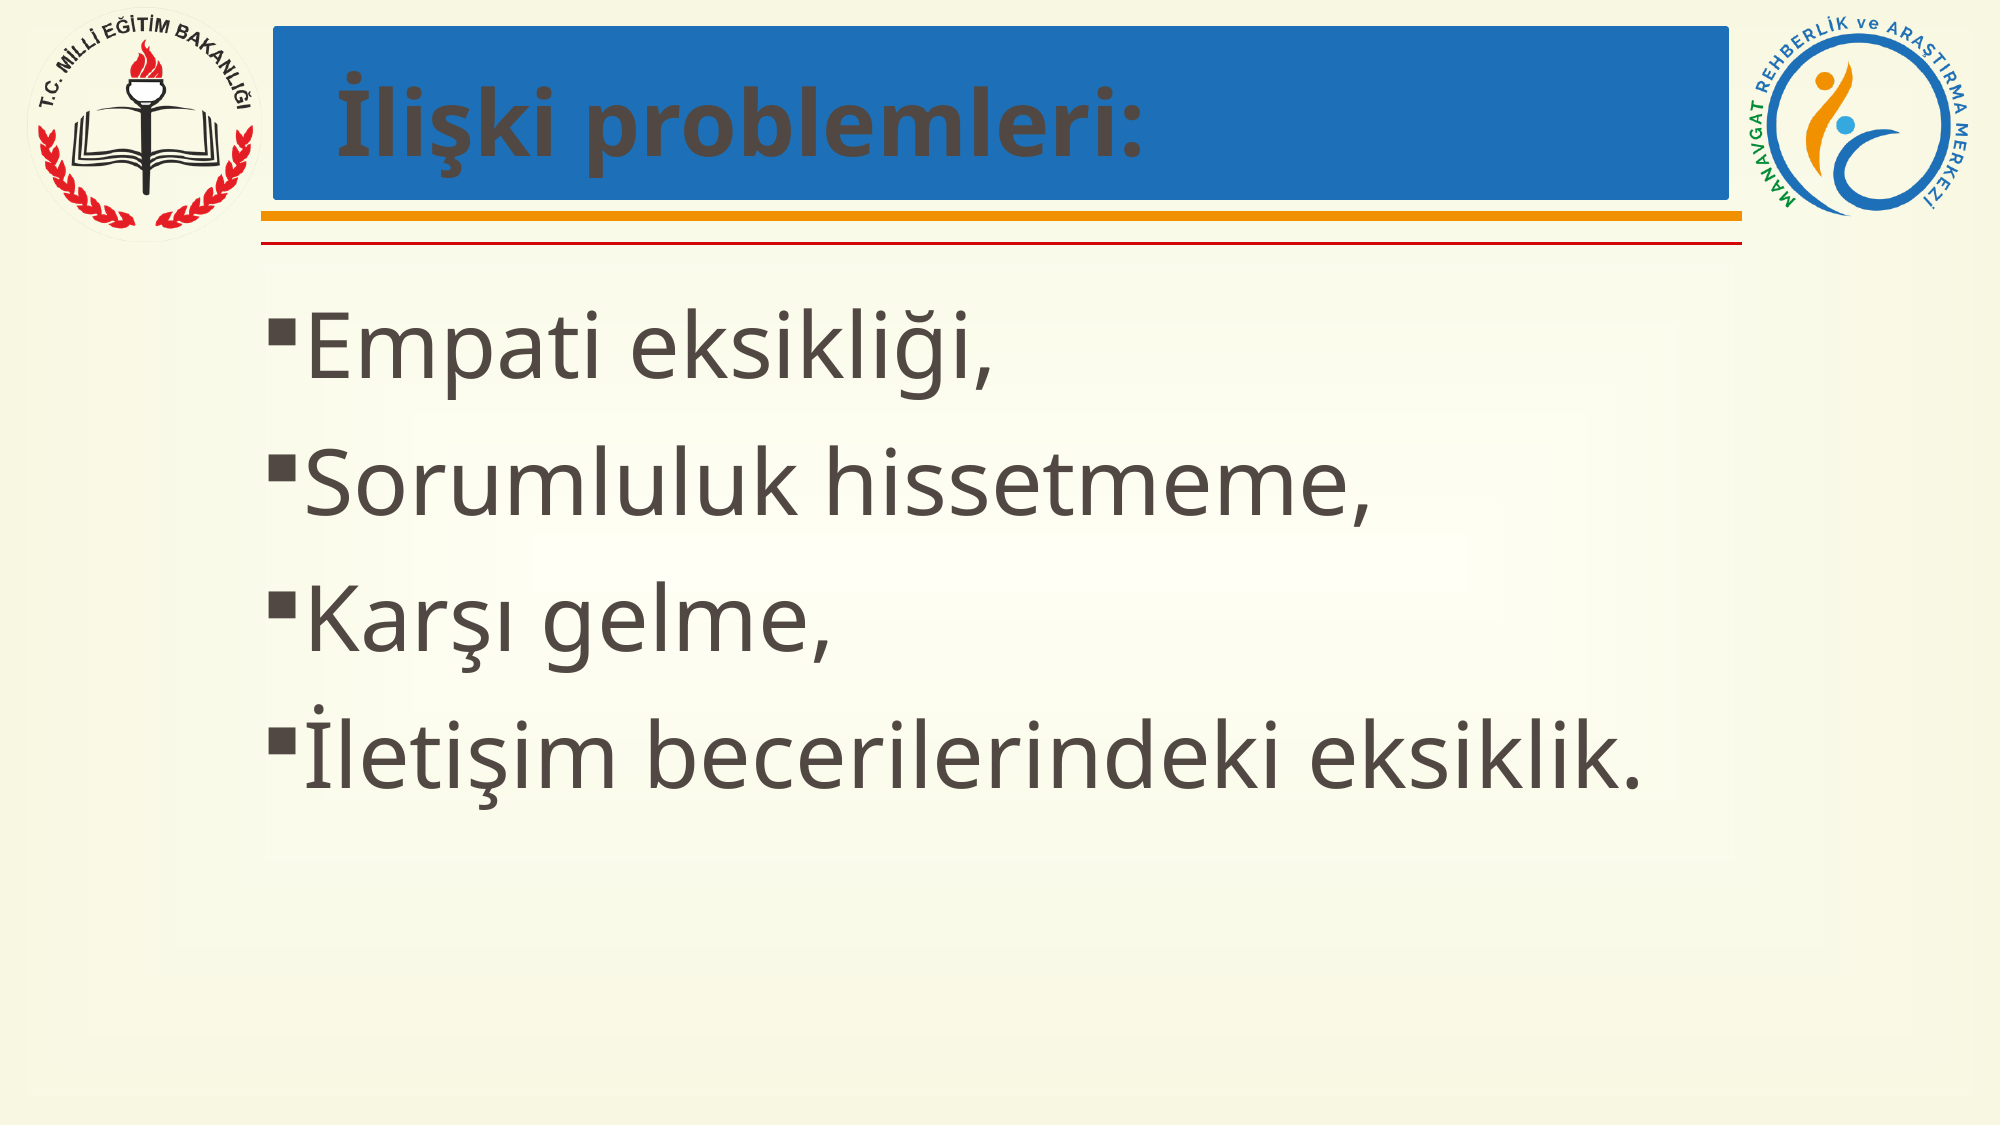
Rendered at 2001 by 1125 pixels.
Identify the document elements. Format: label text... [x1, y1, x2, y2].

picture [1741, 7, 1976, 226]
list Empati eksikliği, Sorumluluk hissetmeme, Karşı gelme, İletişim becerilerindeki eksiklik. [261, 292, 1742, 1013]
title İlişki problemleri: [322, 69, 1676, 162]
picture [27, 7, 262, 242]
